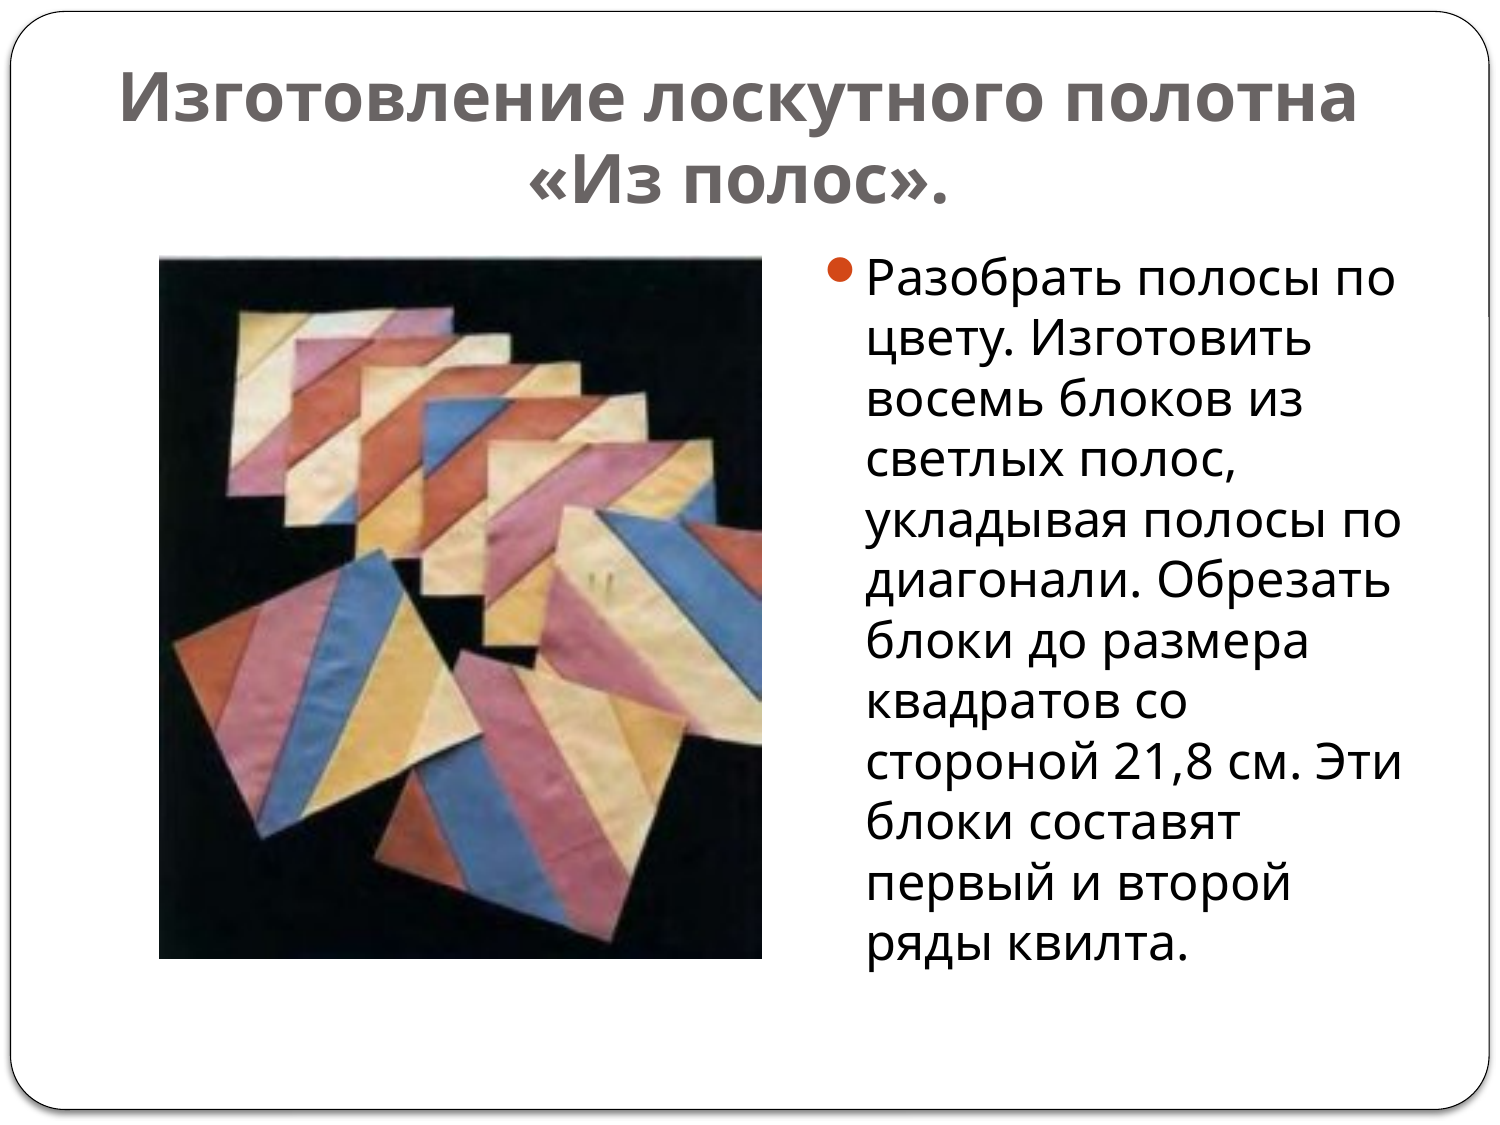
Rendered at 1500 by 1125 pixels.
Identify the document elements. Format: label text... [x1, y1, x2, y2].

list Разобрать полосы по цвету. Изготовить восемь блоков из светлых полос, укладывая полосы по диагонали. Обрезать блоки до размера квадратов со стороной 21,8 см. Эти блоки составят первый и второй ряды квилта. [809, 237, 1425, 988]
title Изготовление лоскутного полотна «Из полос». [53, 45, 1425, 233]
picture [159, 255, 763, 960]
